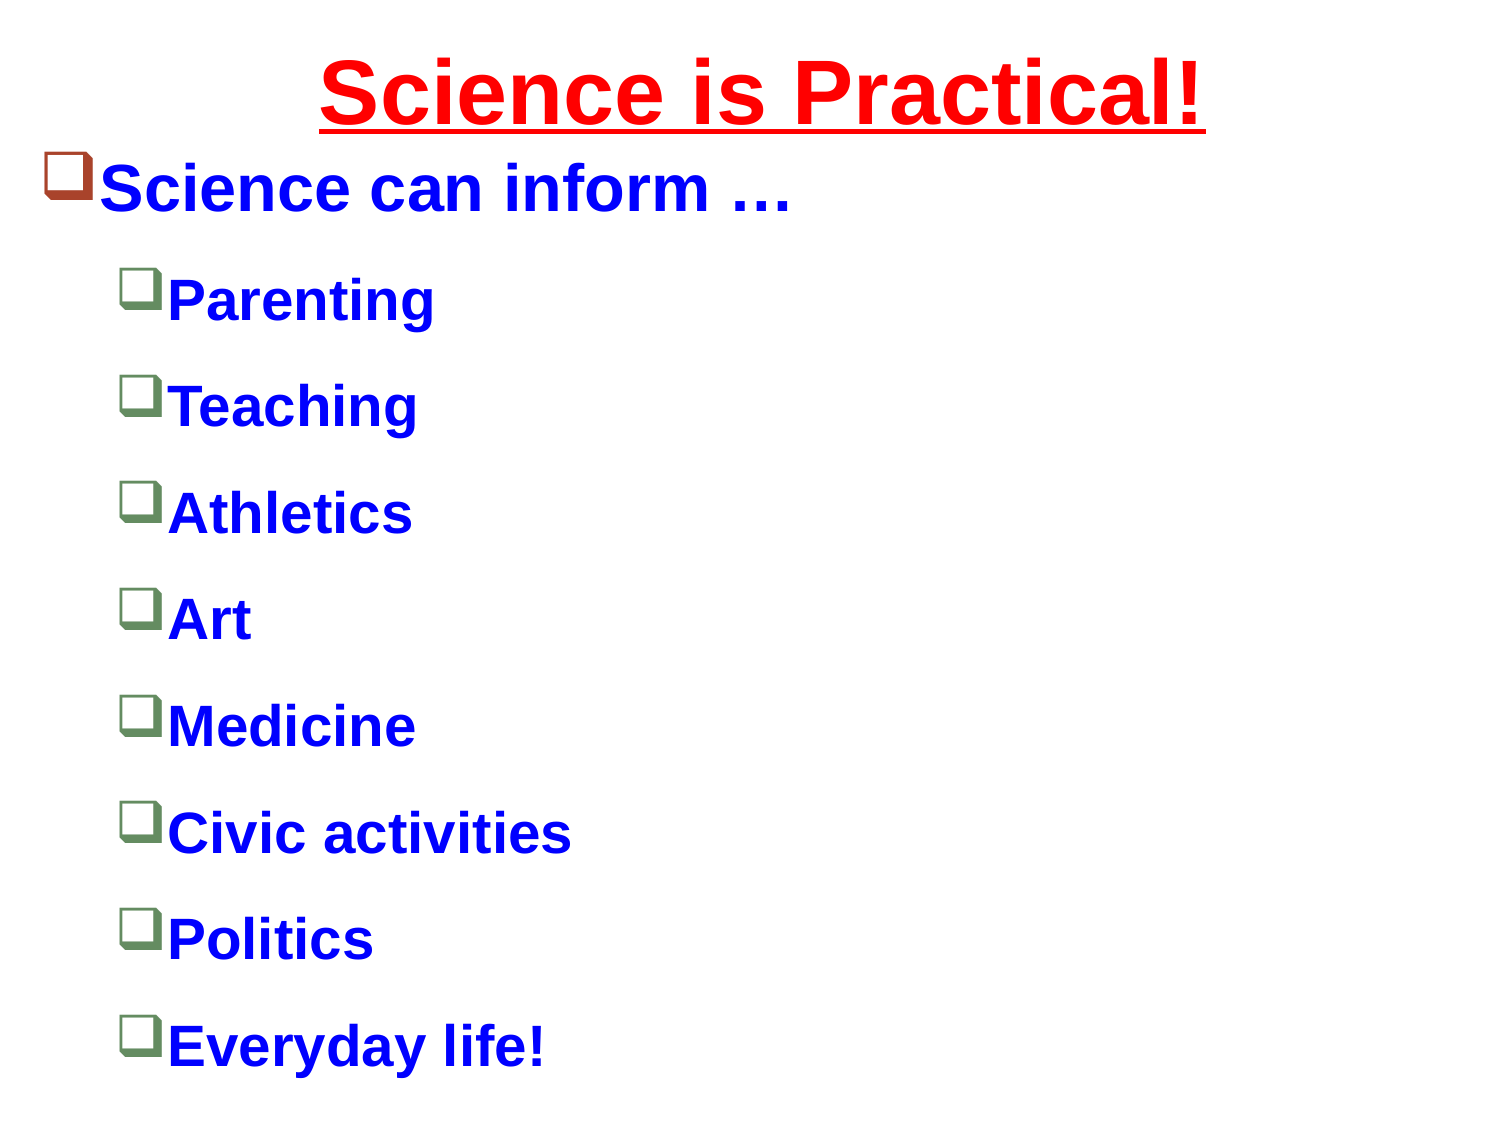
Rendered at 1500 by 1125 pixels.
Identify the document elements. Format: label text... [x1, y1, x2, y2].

list Science can inform … Parenting Teaching Athletics Art Medicine Civic activities Politics Everyday life! [24, 137, 1500, 1013]
title Science is Practical! [87, 24, 1438, 137]
